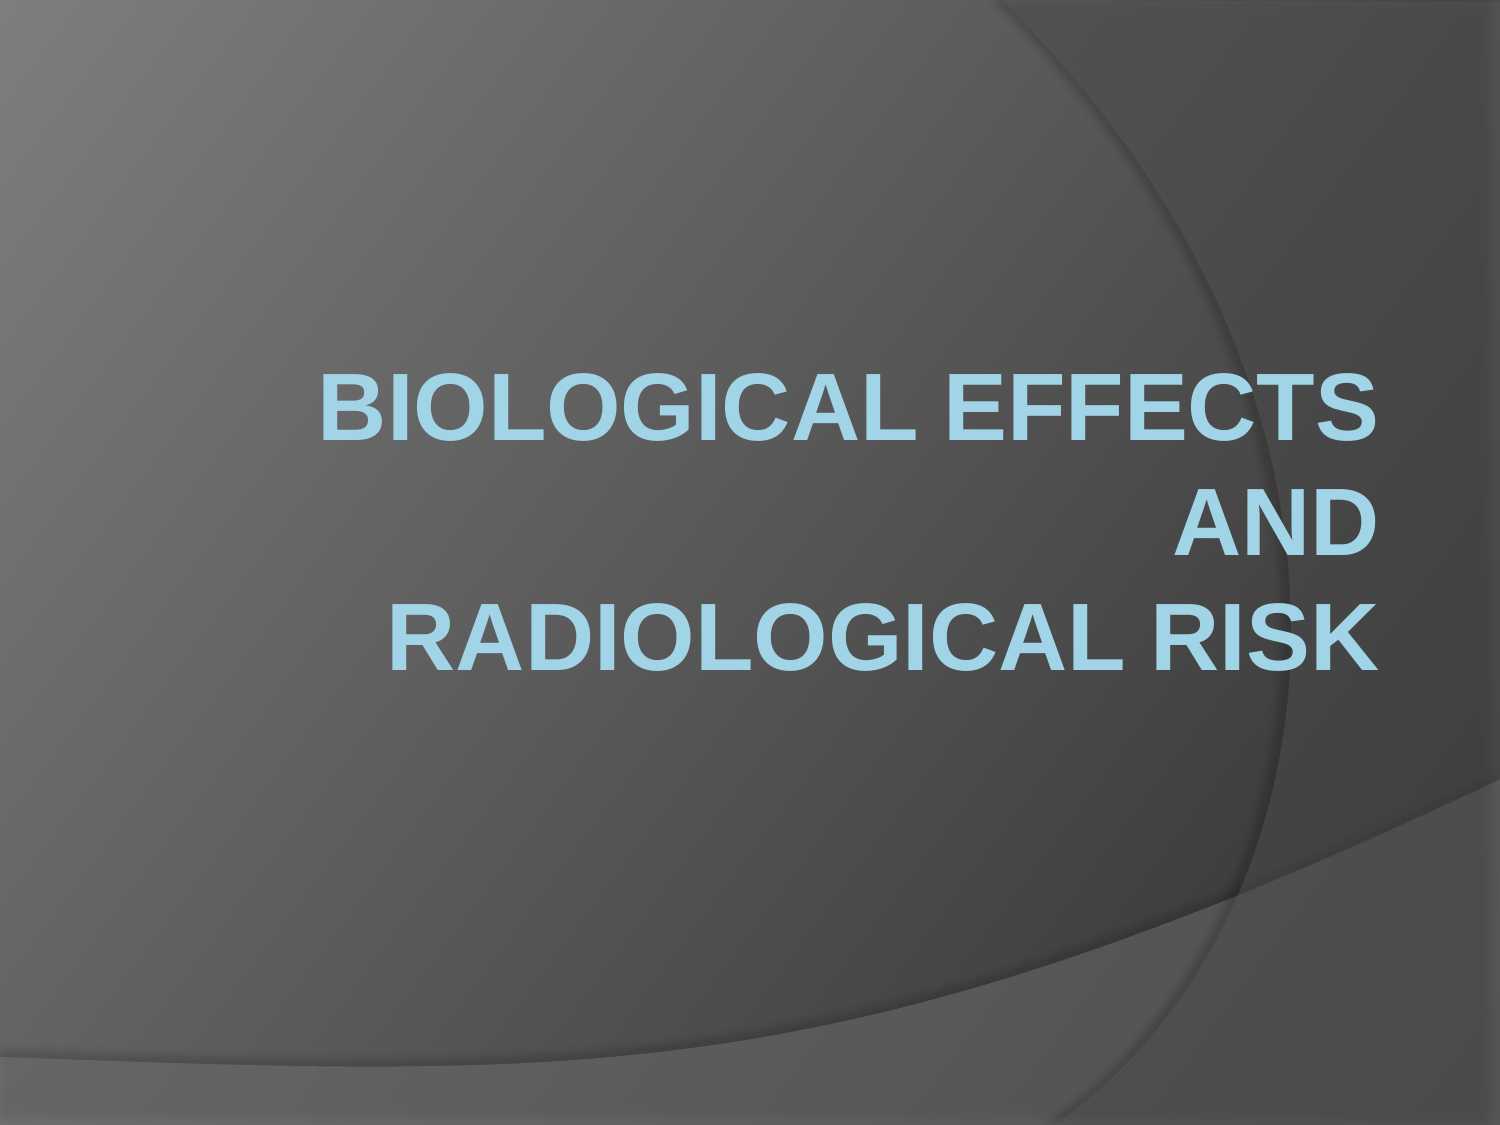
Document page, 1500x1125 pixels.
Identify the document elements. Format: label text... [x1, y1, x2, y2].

title Biological Effects and Radiological Risk [112, 337, 1388, 654]
